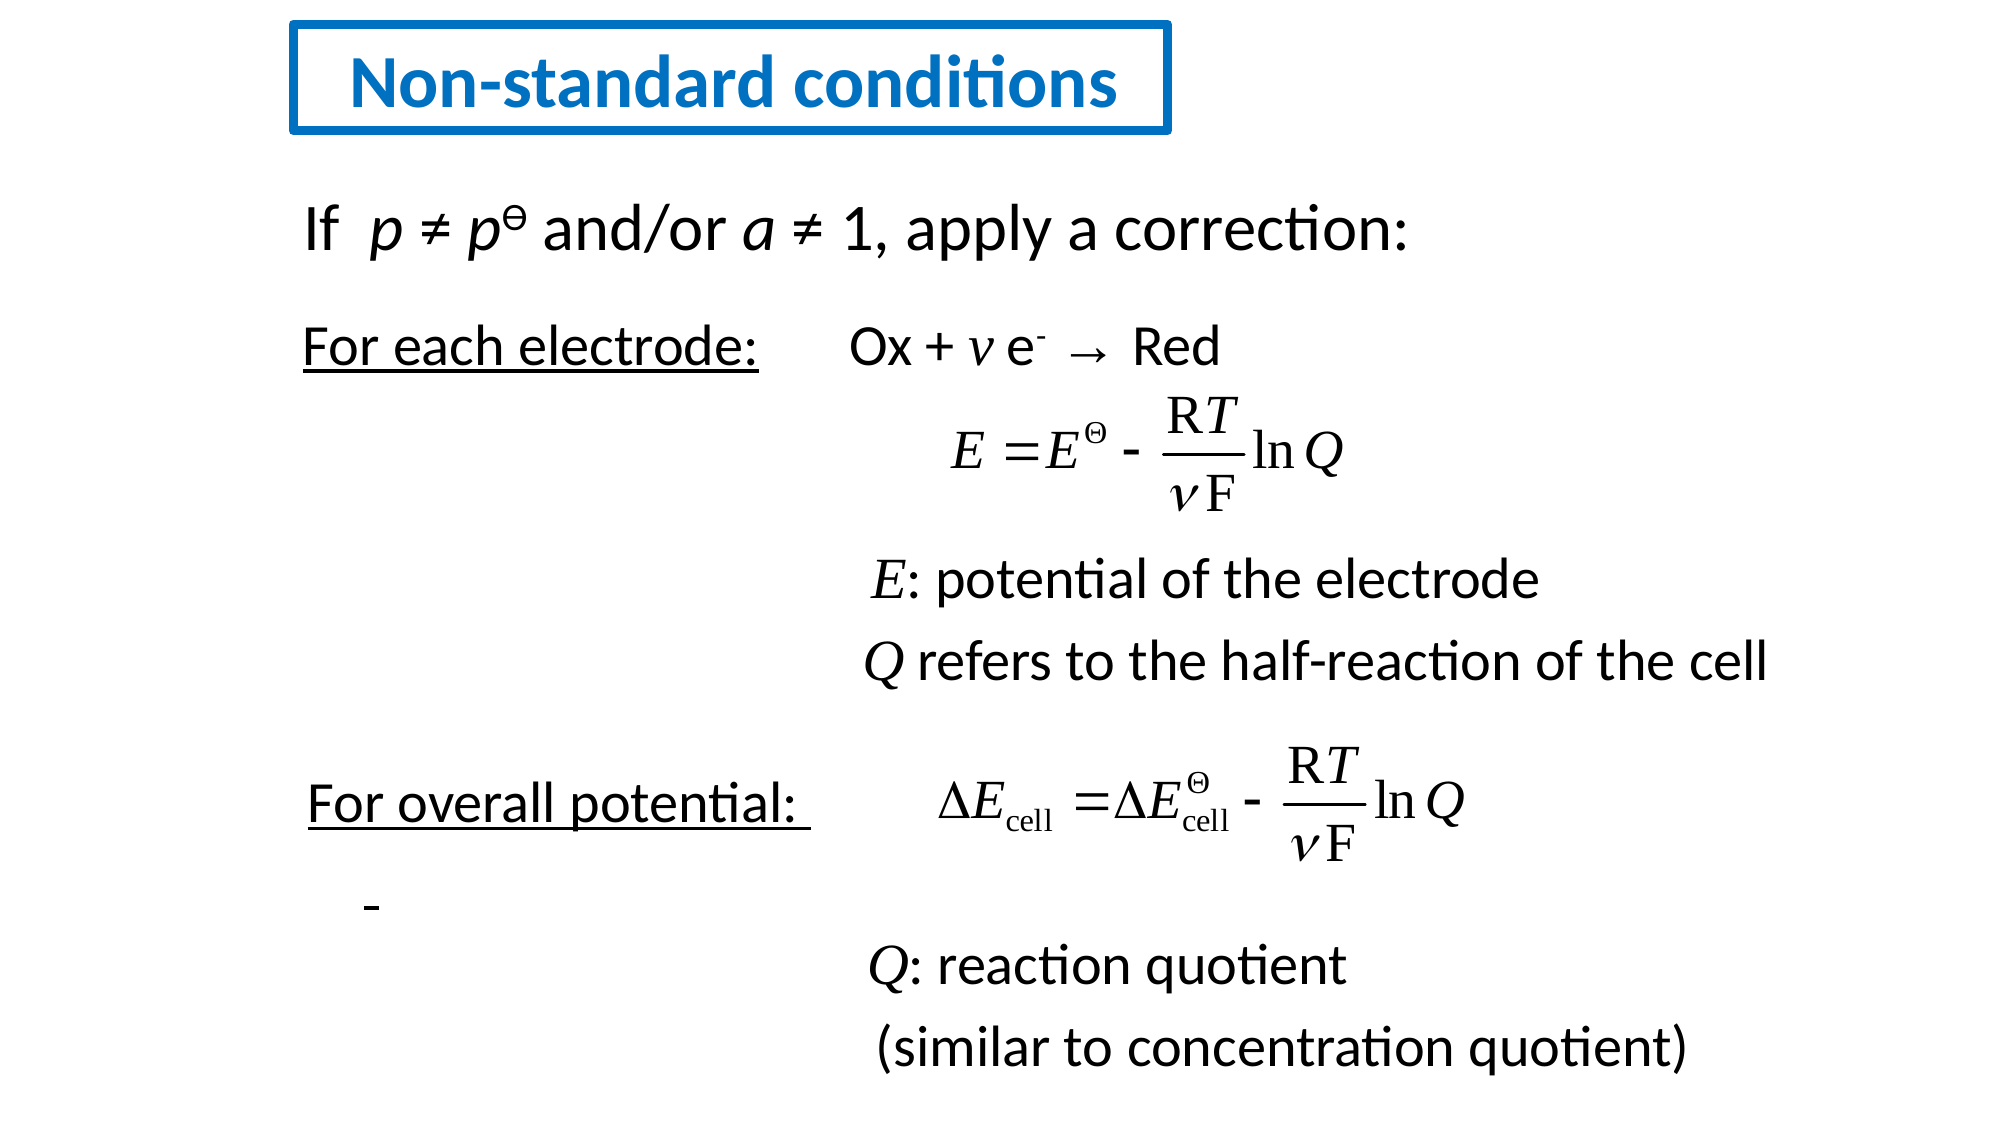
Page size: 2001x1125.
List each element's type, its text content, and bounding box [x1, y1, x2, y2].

list For overall potential: Q: reaction quotient (similar to concentration quotient) [292, 757, 1975, 1017]
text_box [928, 730, 1477, 888]
text_box [291, 22, 1169, 133]
text_box Non-standard conditions [326, 24, 1142, 130]
text_box For each electrode: Ox + ν e- → Red E: potential of the electrode Q refers to the half-reaction of the cell [288, 299, 1976, 725]
title If p ≠ pƟ and/or a ≠ 1, apply a correction: [288, 130, 1639, 299]
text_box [940, 380, 1354, 538]
